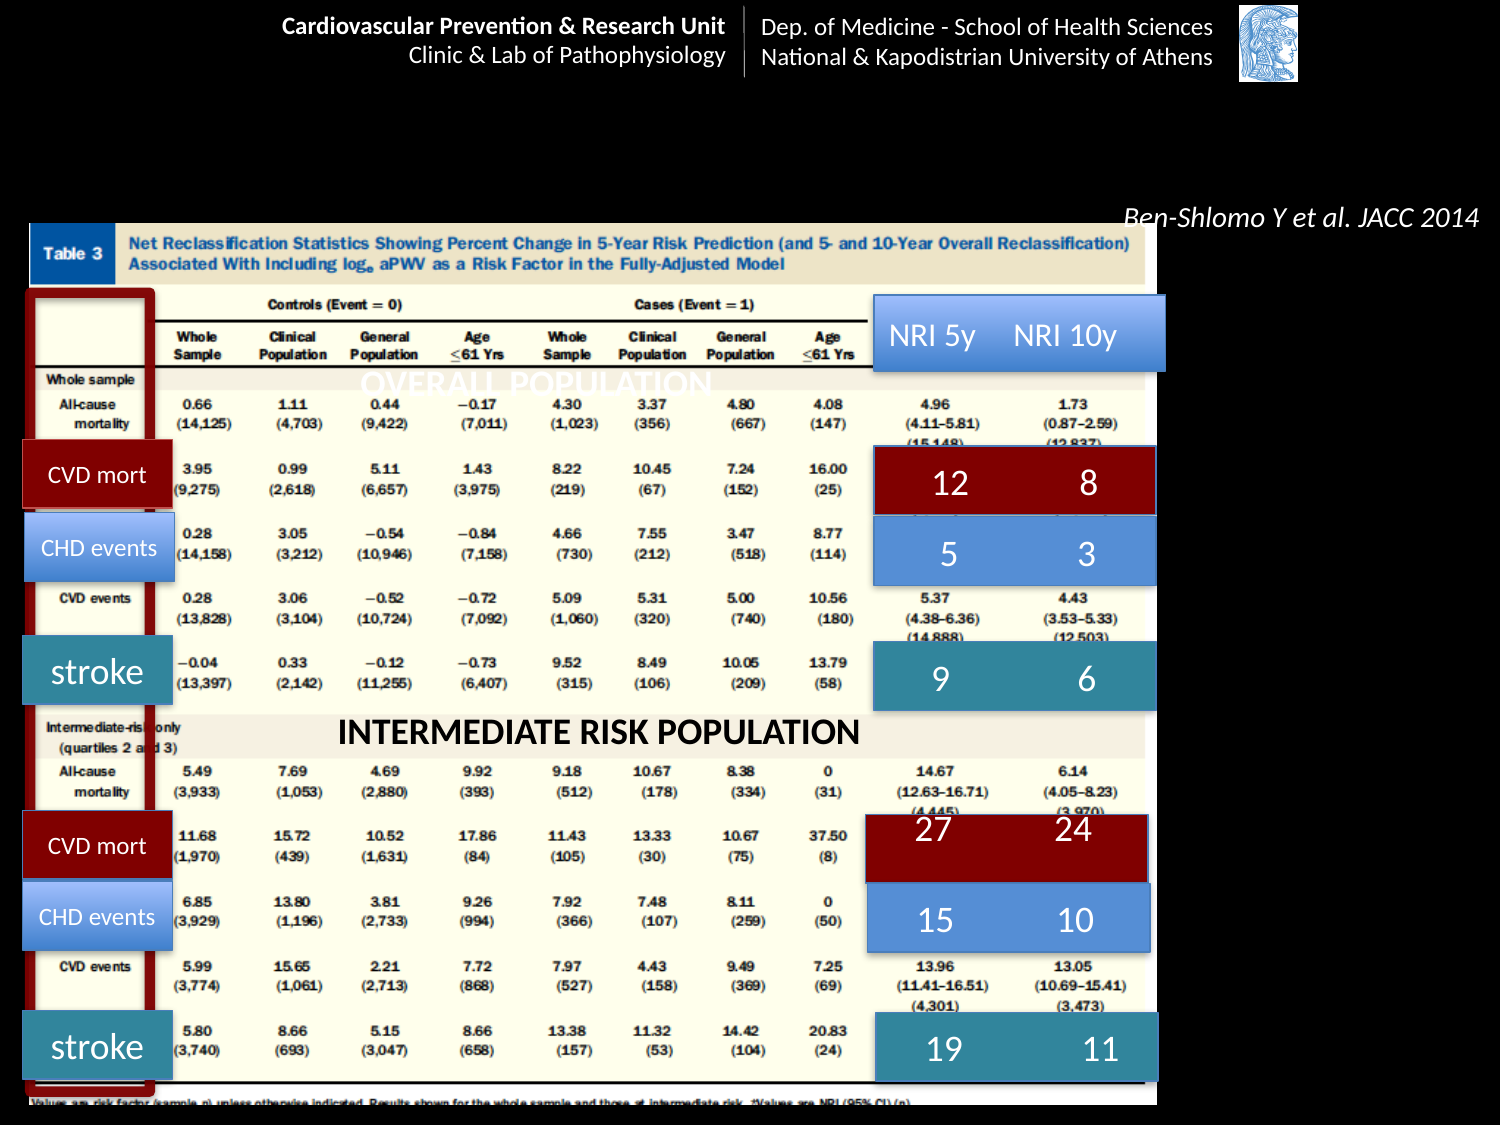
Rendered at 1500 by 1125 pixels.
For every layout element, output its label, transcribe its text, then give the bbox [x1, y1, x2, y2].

text_box Dep. of Medicine - School of Health Sciences National & Kapodistrian University of Athens [746, 2, 1230, 78]
text_box Ben-Shlomo Y et al. JACC 2014 [1108, 190, 1495, 241]
text_box Cardiovascular Prevention & Research Unit Clinic & Lab of Pathophysiology [41, 1, 742, 77]
picture [1239, 5, 1298, 82]
text_box NRI 5y NRI 10y [1161, 294, 1166, 372]
picture [28, 222, 1157, 1105]
